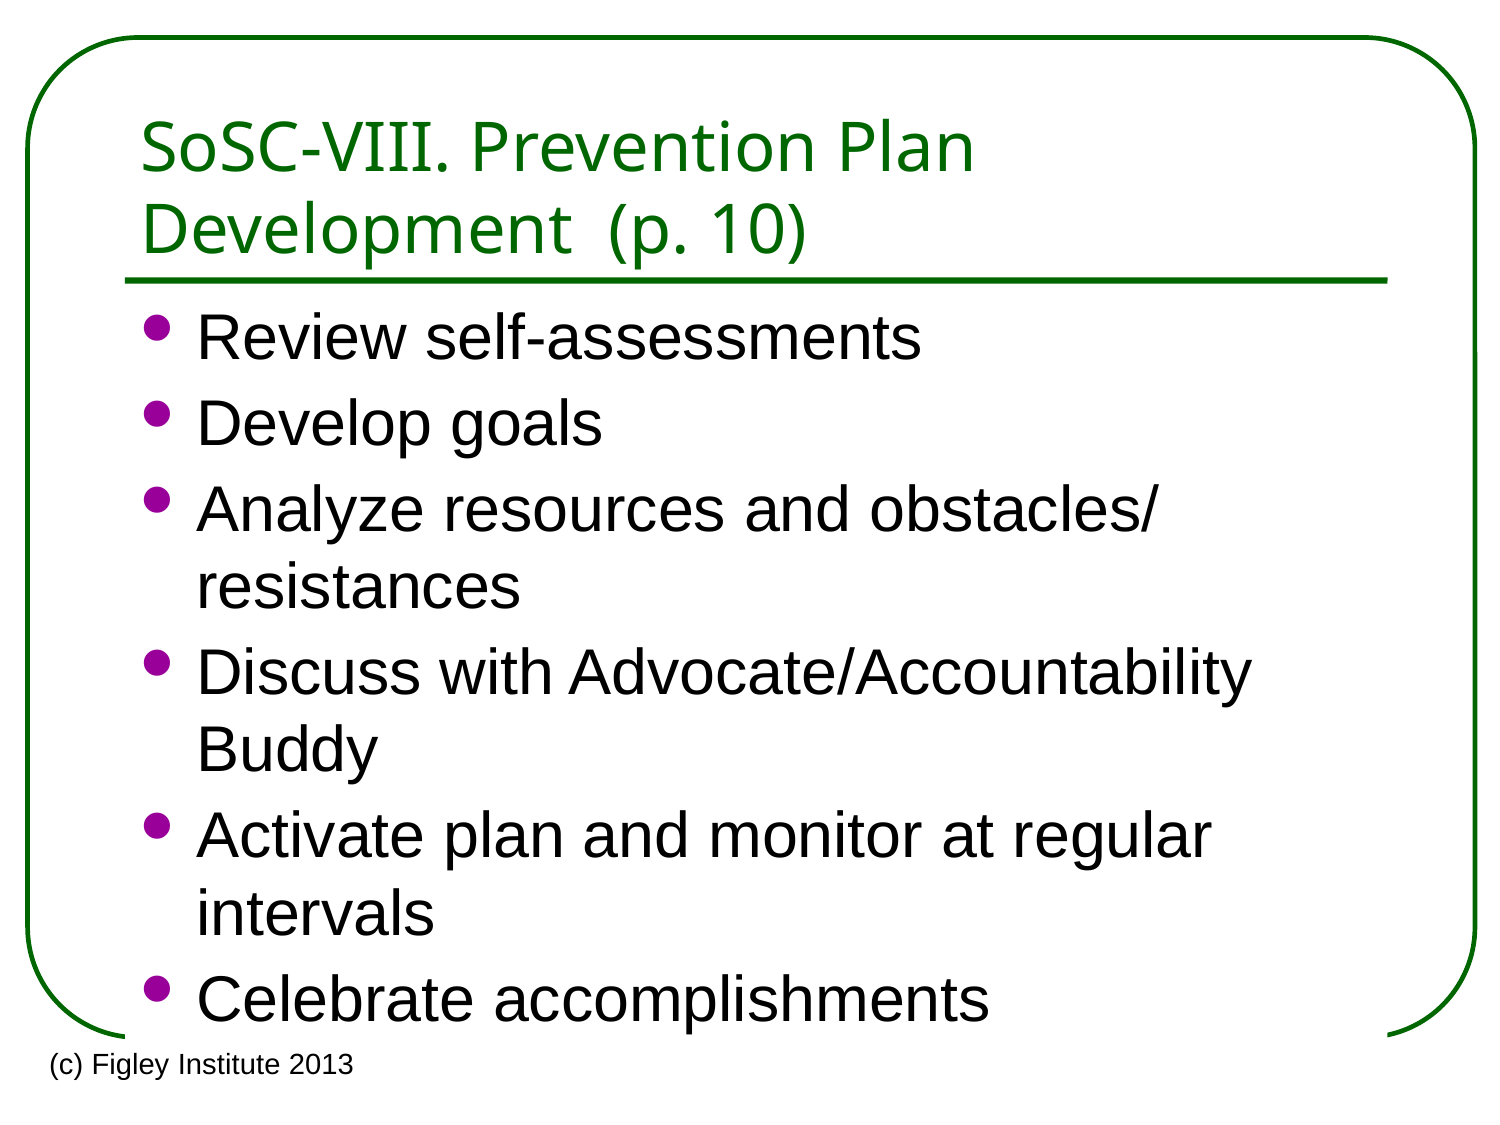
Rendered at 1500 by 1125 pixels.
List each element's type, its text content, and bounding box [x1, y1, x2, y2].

title SoSC-VIII. Prevention Plan Development (p. 10) [125, 87, 1388, 275]
list Review self-assessments Develop goals Analyze resources and obstacles/ resistances Discuss with Advocate/Accountability Buddy Activate plan and monitor at regular intervals Celebrate accomplishments [125, 287, 1388, 1125]
slide_number (c) Figley Institute 2013 [32, 1038, 371, 1114]
